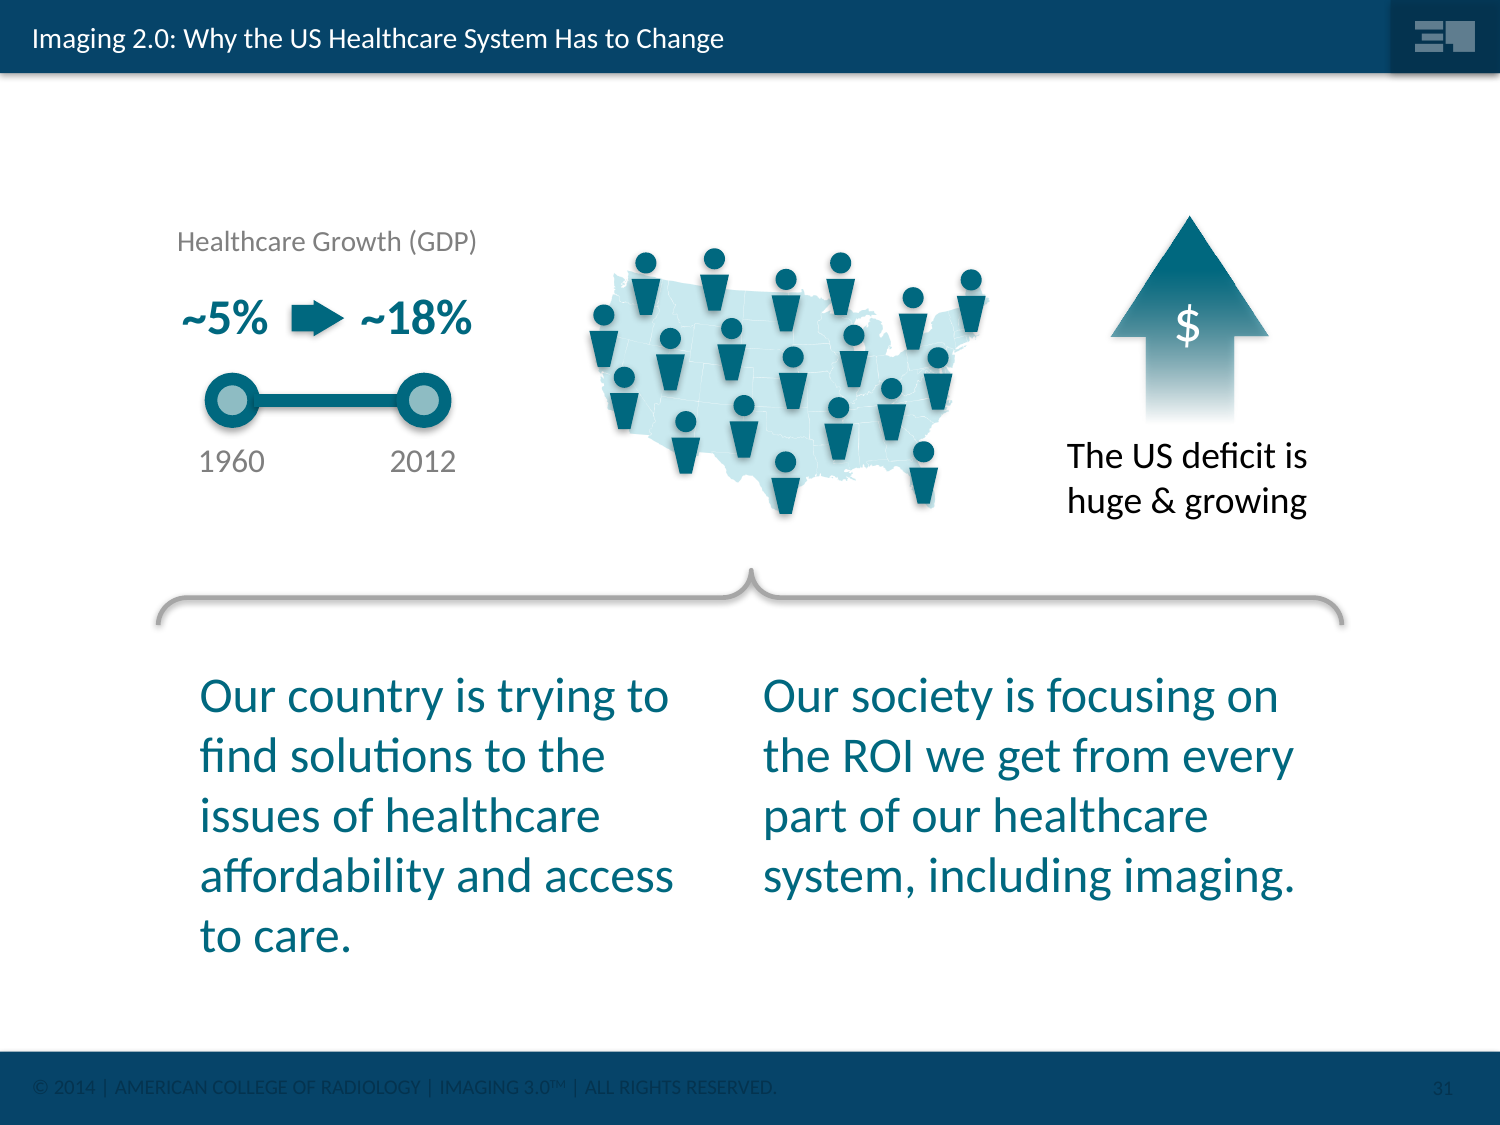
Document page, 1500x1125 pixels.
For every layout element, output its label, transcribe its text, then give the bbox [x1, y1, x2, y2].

title Imaging 2.0: Why the US Healthcare System Has to Change [31, 0, 1391, 74]
slide_number 31 [1402, 1060, 1469, 1121]
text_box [184, 654, 1316, 974]
text_box [156, 568, 1344, 626]
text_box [127, 214, 527, 488]
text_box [1051, 214, 1328, 530]
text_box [589, 248, 990, 515]
picture [1415, 21, 1475, 52]
